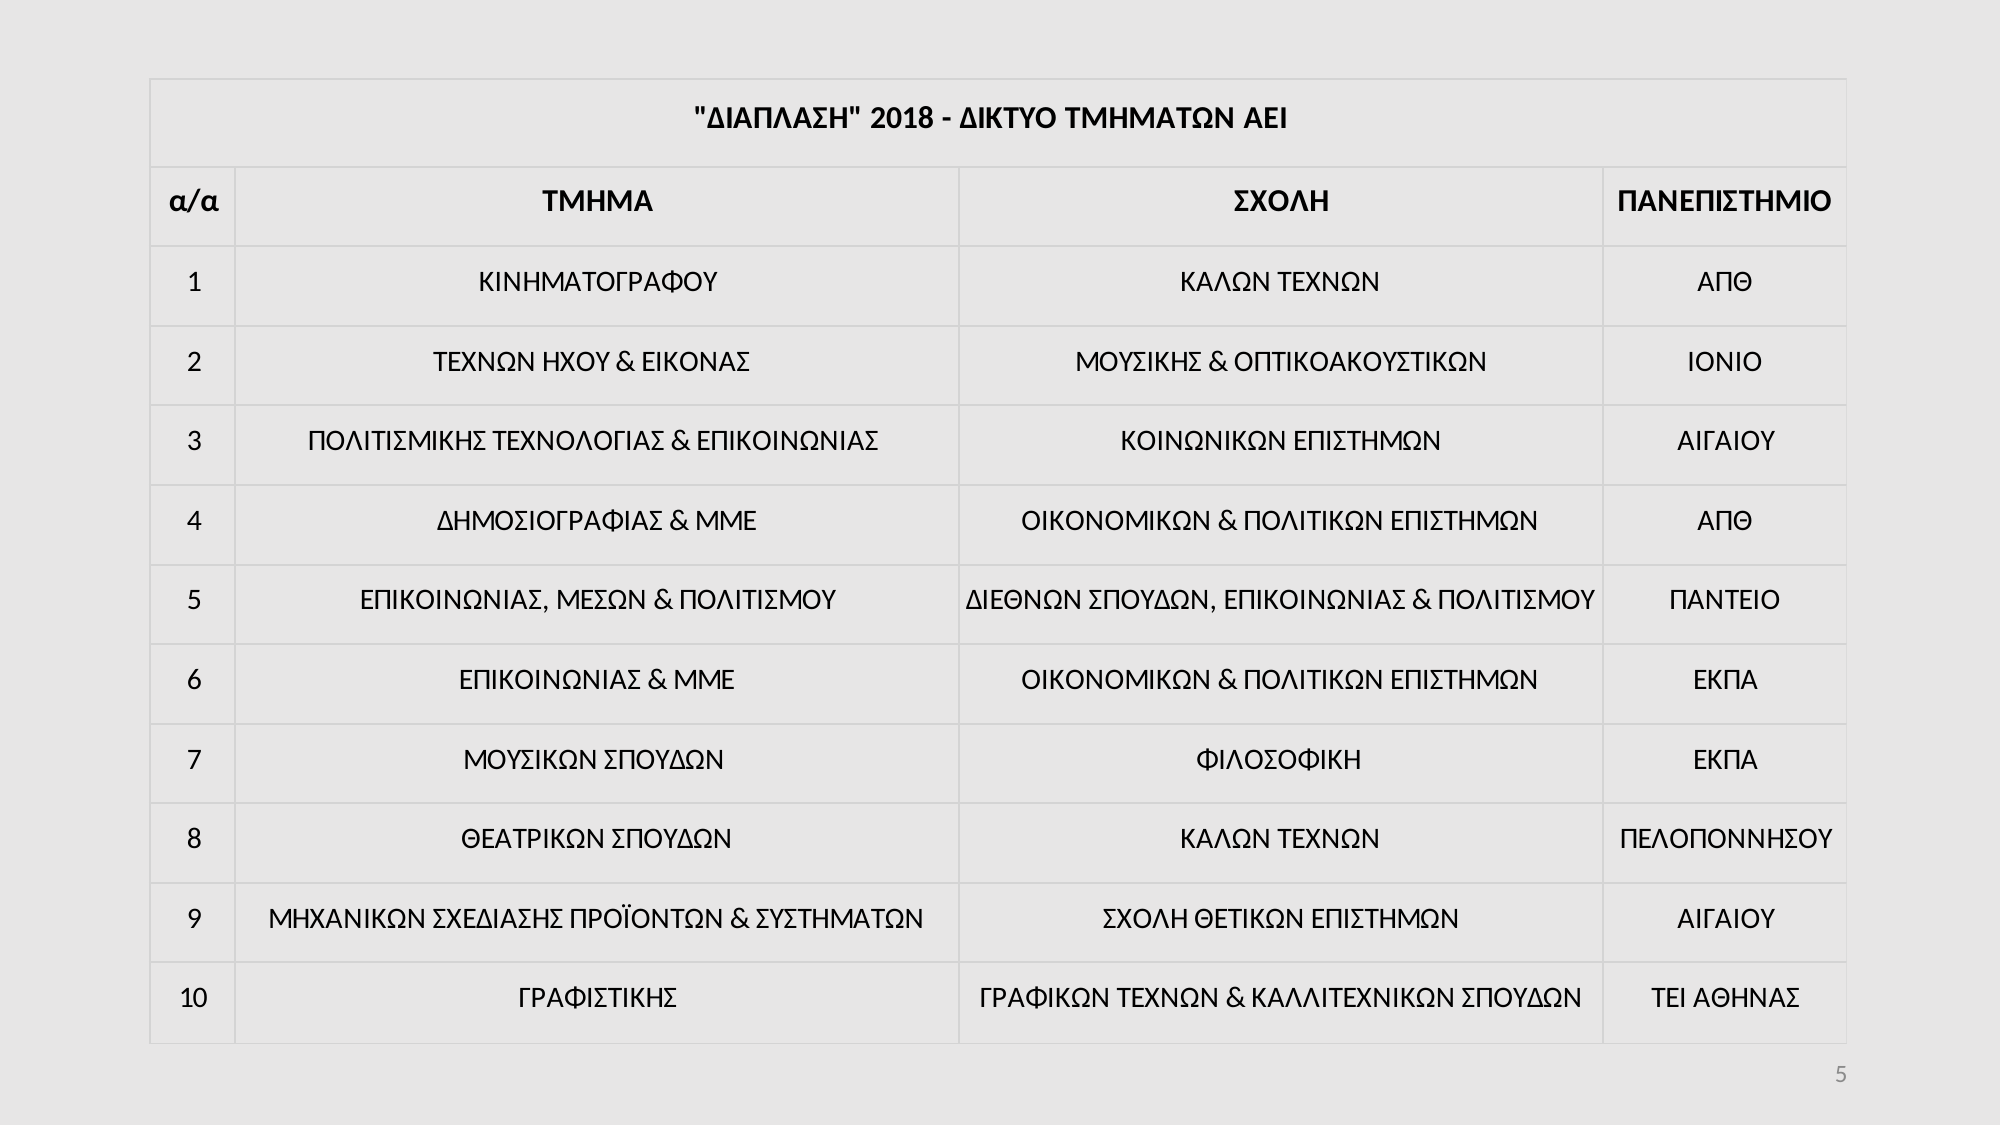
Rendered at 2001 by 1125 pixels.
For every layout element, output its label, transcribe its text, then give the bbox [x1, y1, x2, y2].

slide_number 5 [1412, 1042, 1863, 1103]
picture [148, 78, 1849, 1046]
